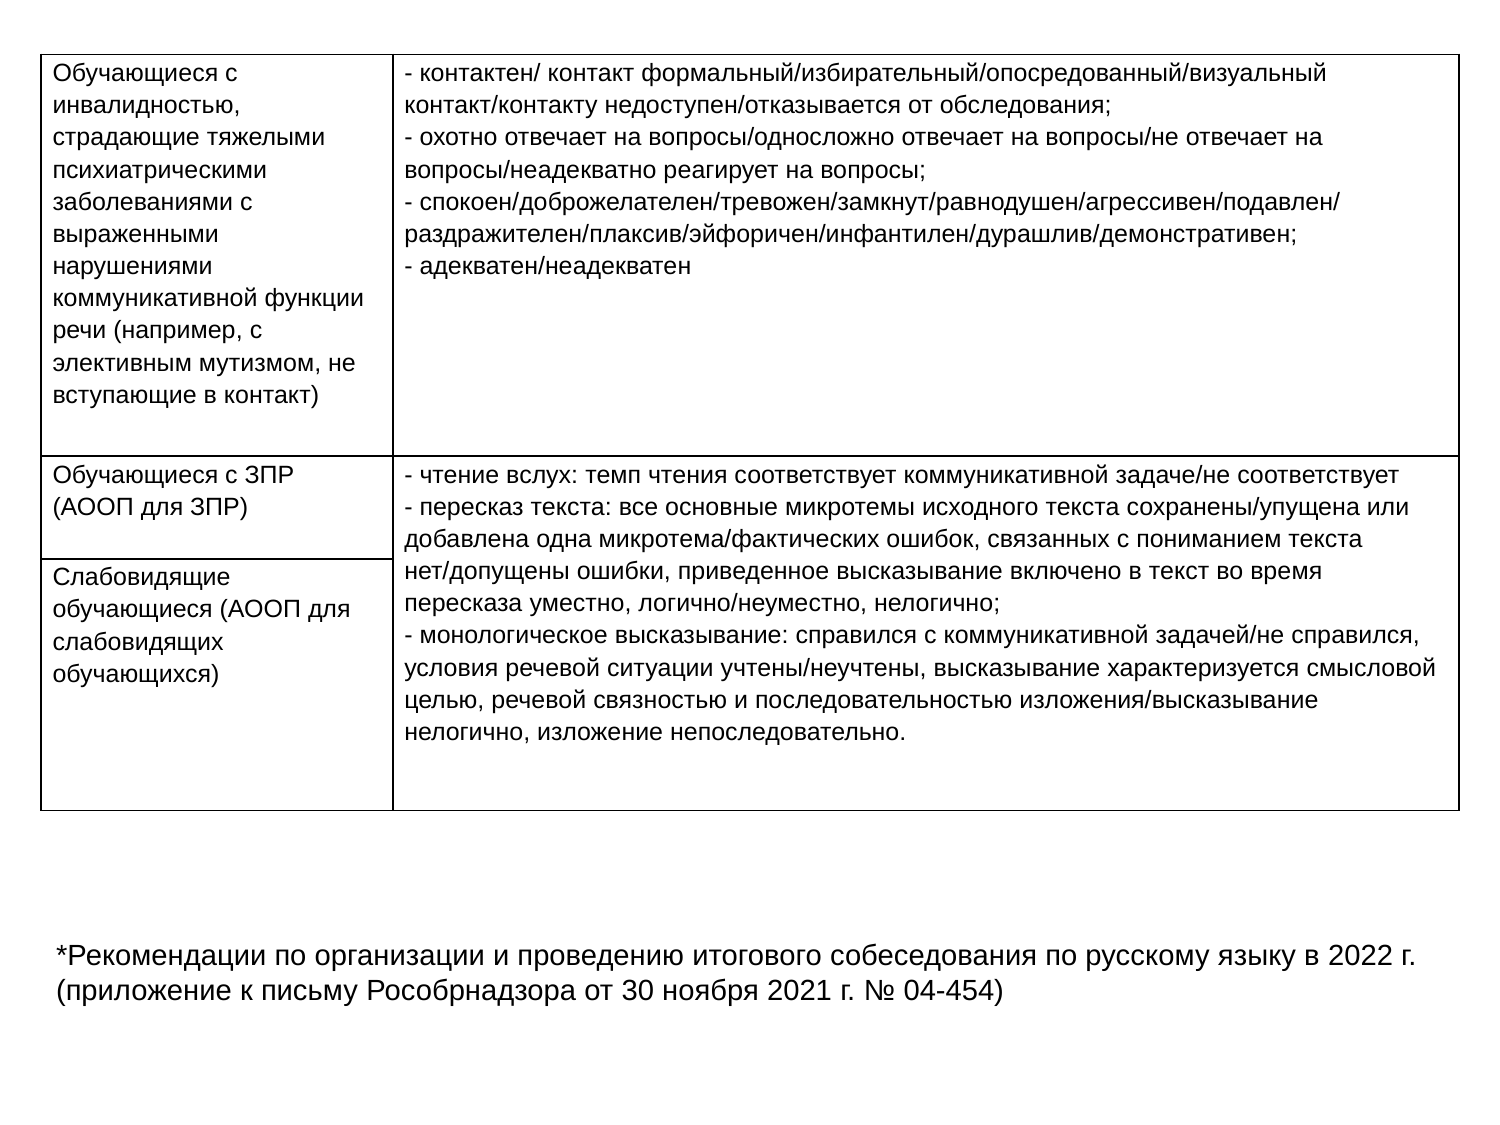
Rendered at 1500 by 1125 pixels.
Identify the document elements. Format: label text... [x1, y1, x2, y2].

table_header - контактен/ контакт формальный/избирательный/опосредованный/визуальный контакт/контакту недоступен/отказывается от обследования; - охотно отвечает на вопросы/односложно отвечает на вопросы/не отвечает на вопросы/неадекватно реагирует на вопросы; - спокоен/доброжелателен/тревожен/замкнут/равнодушен/агрессивен/подавлен/ раздражителен/плаксив/эйфоричен/инфантилен/дурашлив/демонстративен; - адекватен/неадекватен [394, 55, 1458, 455]
table_header Обучающиеся с инвалидностью, страдающие тяжелыми психиатрическими заболеваниями с выраженными нарушениями коммуникативной функции речи (например, с элективным мутизмом, не вступающие в контакт) [42, 55, 392, 455]
text_box *Рекомендации по организации и проведению итогового собеседования по русскому языку в 2022 г. (приложение к письму Рособрнадзора от 30 ноября 2021 г. № 04-454) [41, 928, 1471, 1014]
table_cell Обучающиеся с ЗПР (АООП для ЗПР) [42, 457, 392, 558]
table_cell - чтение вслух: темп чтения соответствует коммуникативной задаче/не соответствует - пересказ текста: все основные микротемы исходного текста сохранены/упущена или добавлена одна микротема/фактических ошибок, связанных с пониманием текста нет/допущены ошибки, приведенное высказывание включено в текст во время пересказа уместно, логично/неуместно, нелогично; - монологическое высказывание: справился с коммуникативной задачей/не справился, условия речевой ситуации учтены/неучтены, высказывание характеризуется смысловой целью, речевой связностью и последовательностью изложения/высказывание нелогично, изложение непоследовательно. [394, 457, 1458, 810]
table_cell Слабовидящие обучающиеся (АООП для слабовидящих обучающихся) [42, 560, 392, 810]
